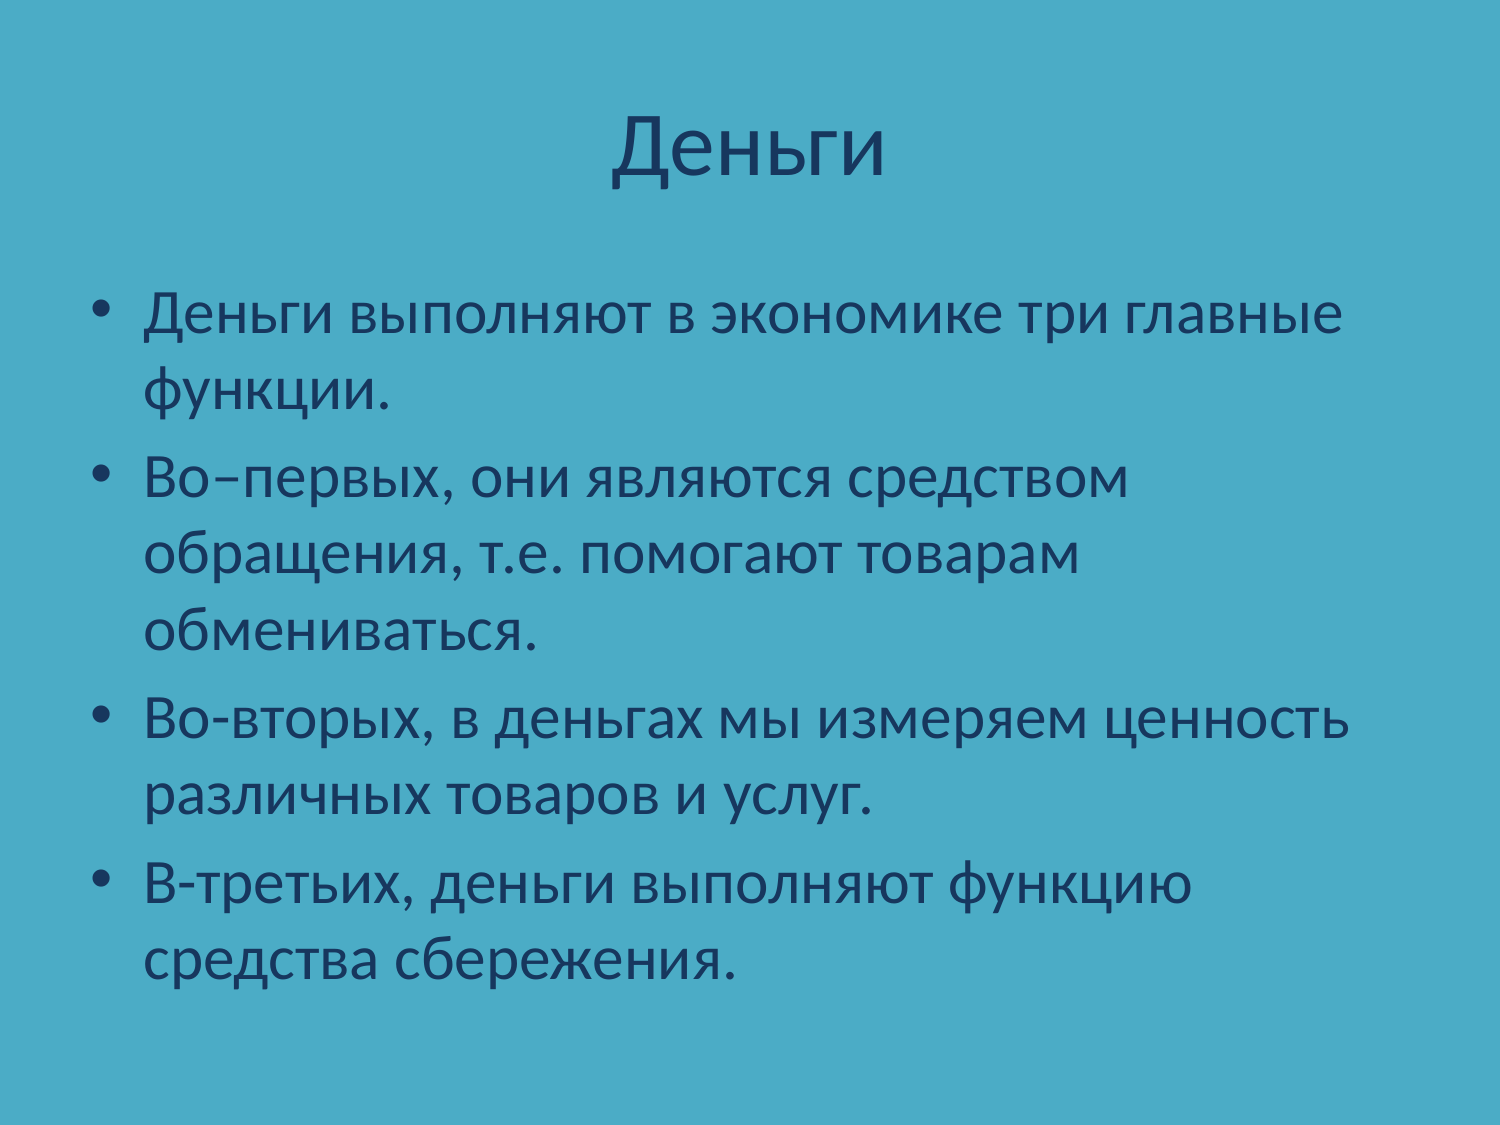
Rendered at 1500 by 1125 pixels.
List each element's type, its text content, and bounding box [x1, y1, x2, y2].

title Деньги [75, 45, 1425, 233]
list Деньги выполняют в экономике три главные функции. Во–первых, они являются средством обращения, т.е. помогают товарам обмениваться. Во-вторых, в деньгах мы измеряем ценность различных товаров и услуг. В-третьих, деньги выполняют функцию средства сбережения. [75, 262, 1425, 1005]
